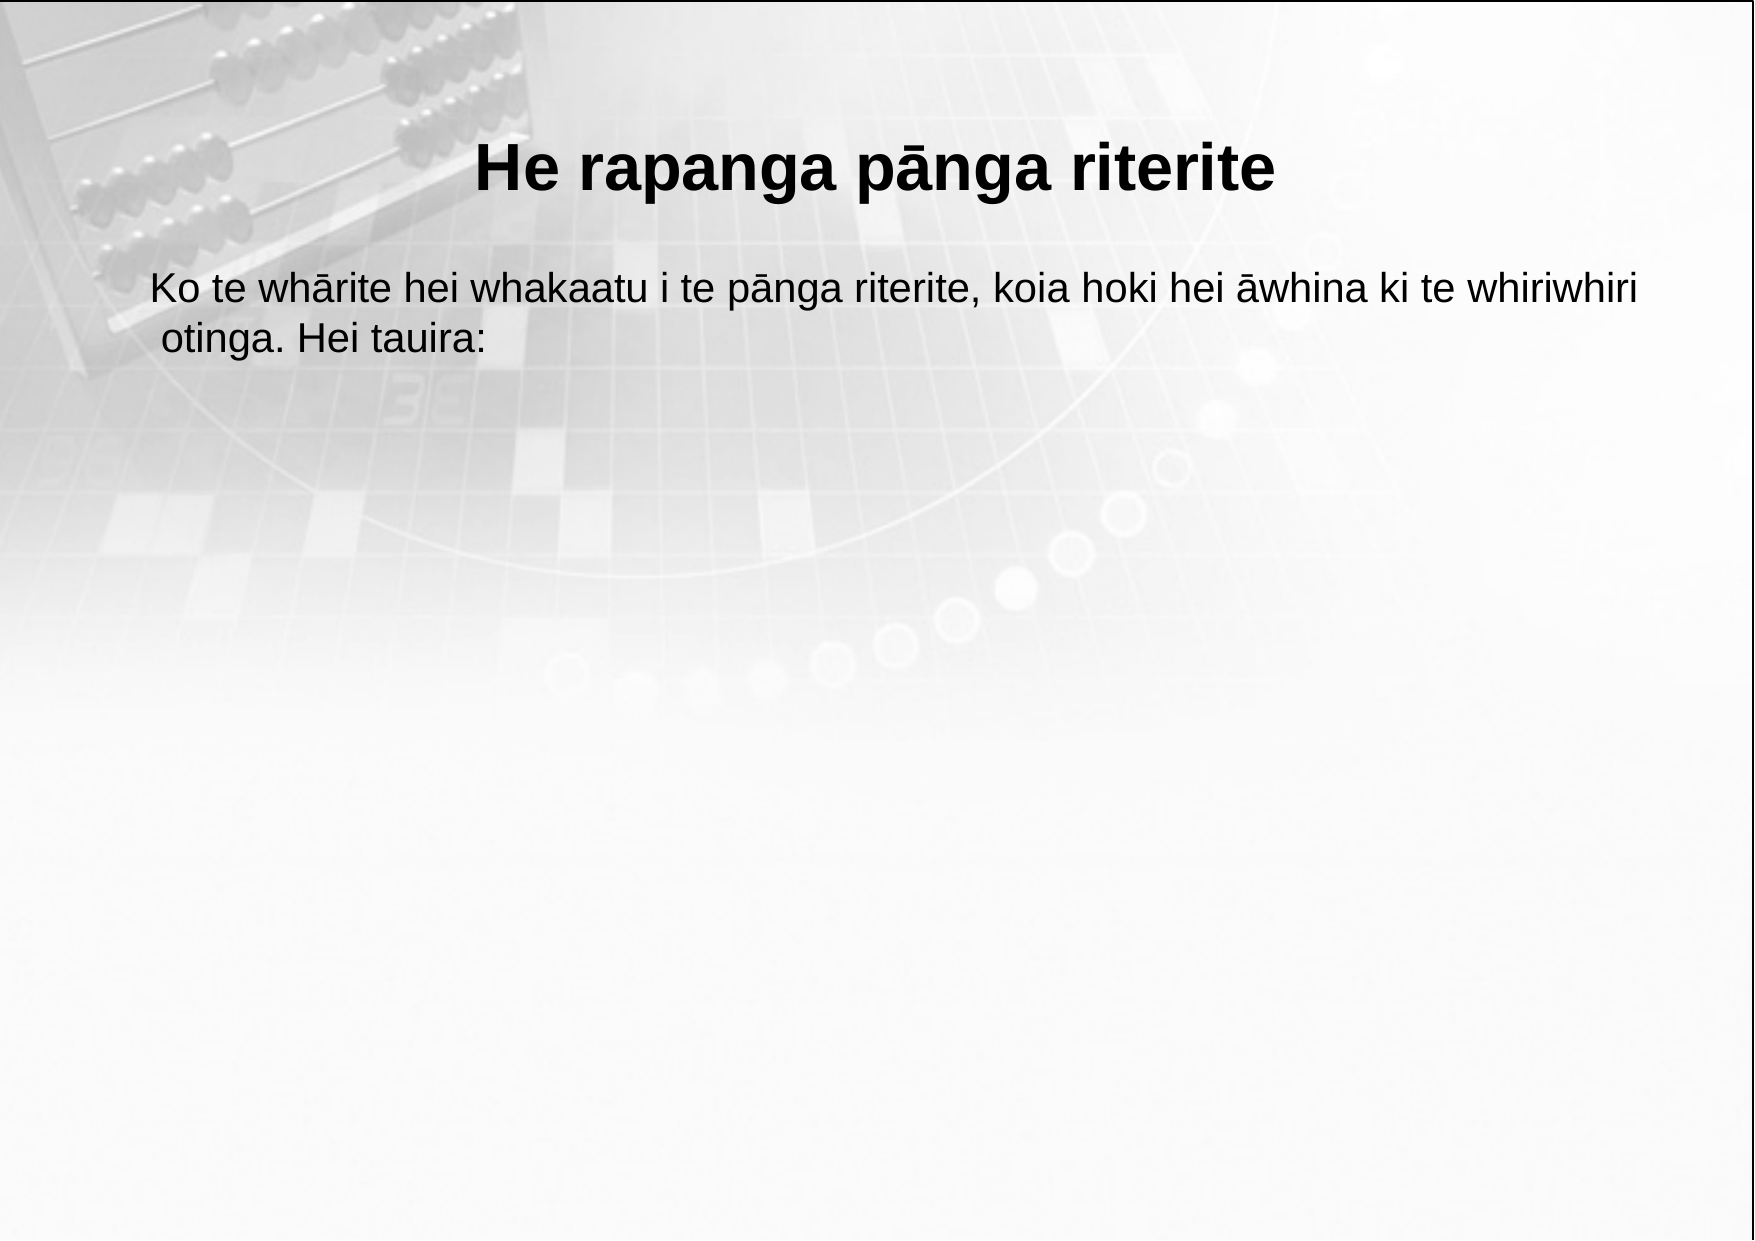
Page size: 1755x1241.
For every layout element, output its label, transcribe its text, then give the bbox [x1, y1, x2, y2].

text_box [0, 1, 1753, 1241]
text_box [0, 2, 1752, 1241]
text_box He rapanga pānga riterite [472, 121, 1281, 204]
text_box Ko te whārite hei whakaatu i te pānga riterite, koia hoki hei āwhina ki te whiriwhiri otinga. Hei tauira: [147, 258, 1643, 361]
